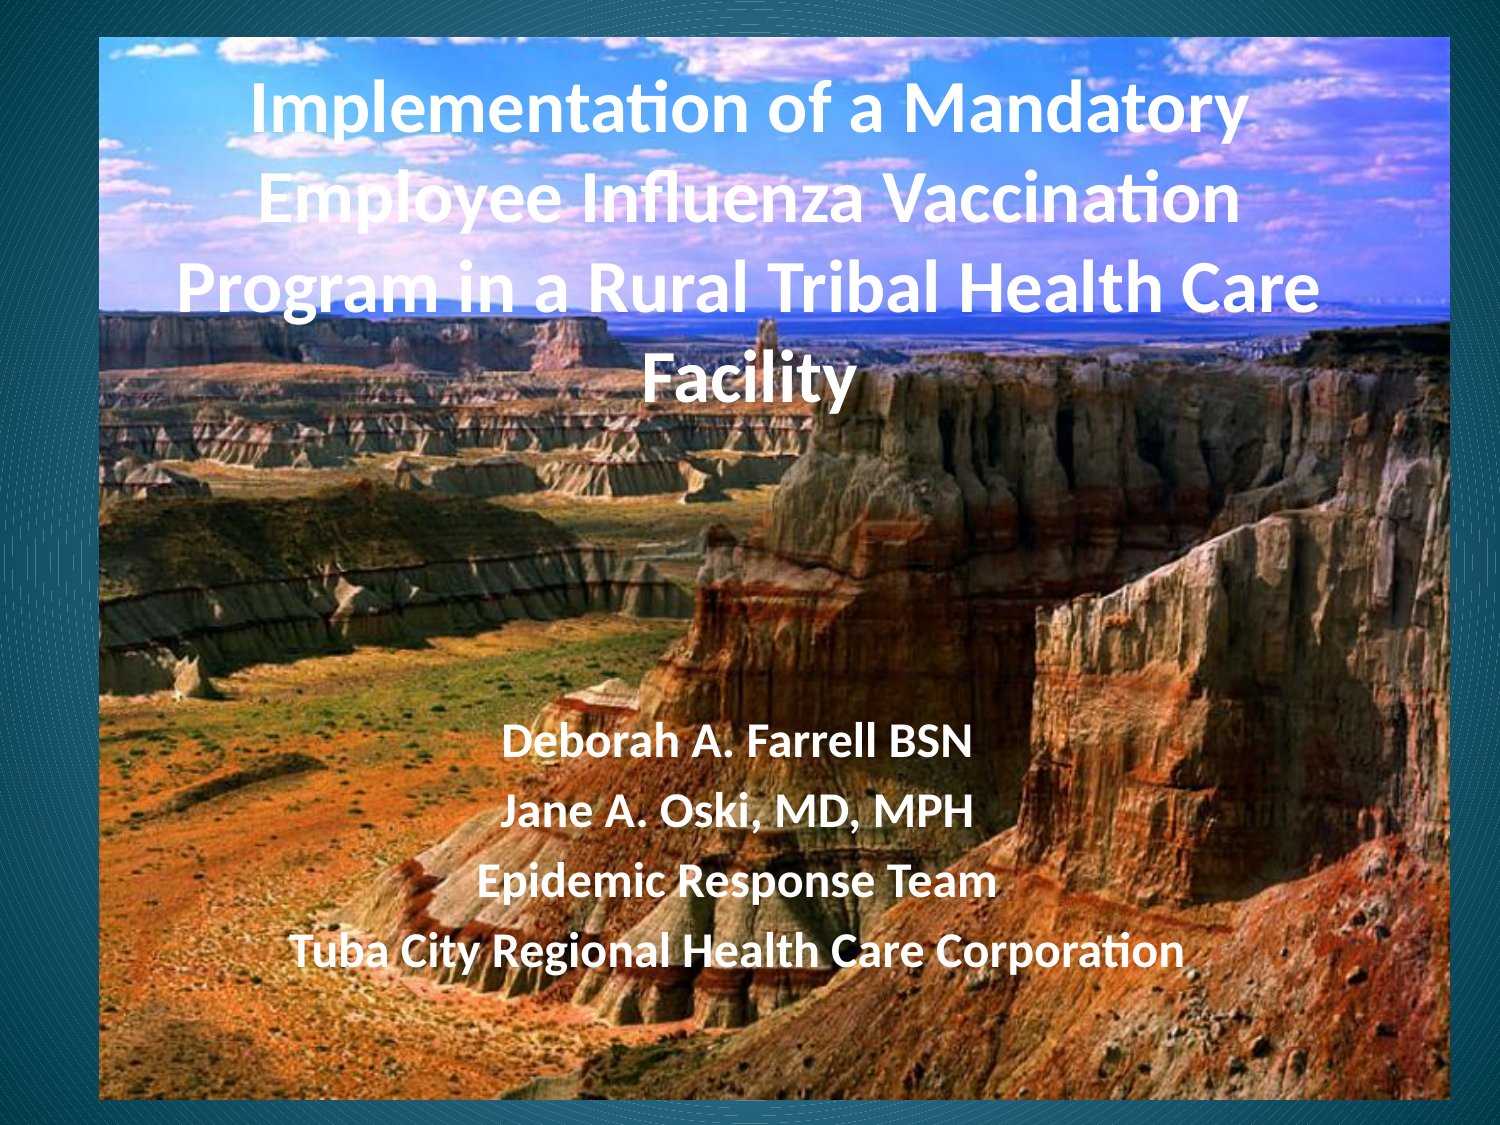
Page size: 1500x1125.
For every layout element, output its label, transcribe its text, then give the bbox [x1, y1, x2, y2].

picture [1405, 1106, 1416, 1111]
picture [99, 34, 1456, 1103]
subtitle Deborah A. Farrell BSN Jane A. Oski, MD, MPH Epidemic Response Team Tuba City Regional Health Care Corporation [87, 699, 94, 1088]
